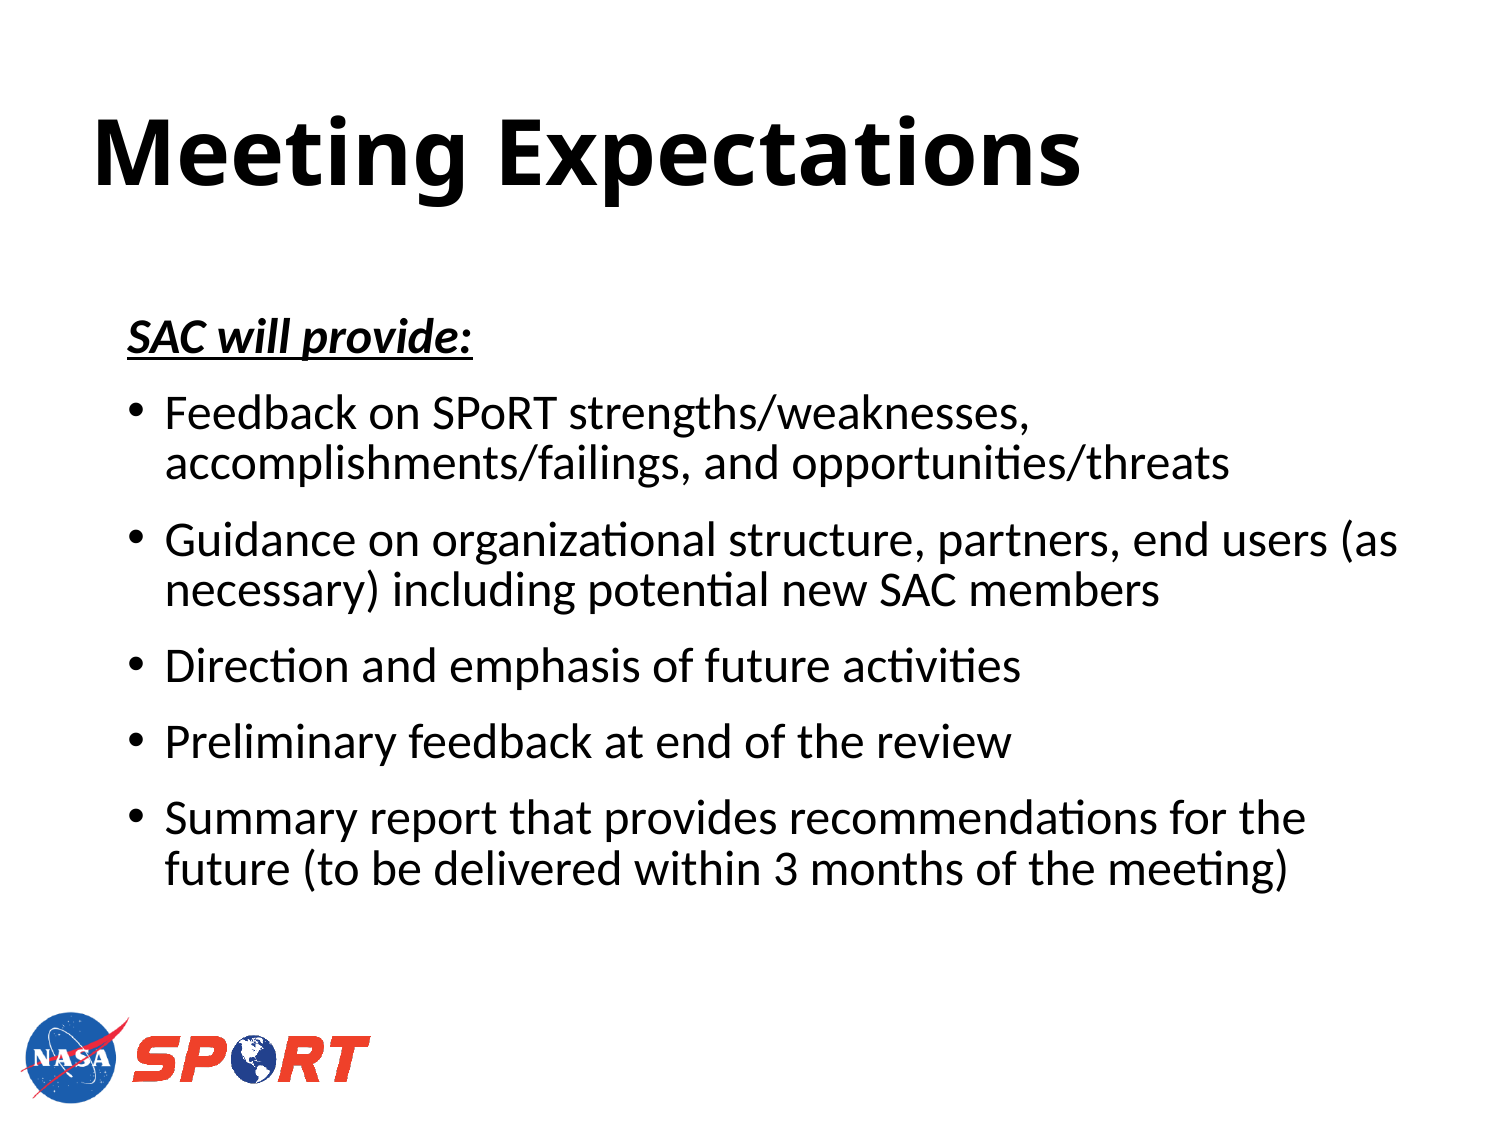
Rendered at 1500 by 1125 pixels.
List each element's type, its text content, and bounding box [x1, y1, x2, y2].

picture [19, 1011, 372, 1104]
text_box SAC will provide: Feedback on SPoRT strengths/weaknesses, accomplishments/failings, and opportunities/threats Guidance on organizational structure, partners, end users (as necessary) including potential new SAC members Direction and emphasis of future activities Preliminary feedback at end of the review Summary report that provides recommendations for the future (to be delivered within 3 months of the meeting) [112, 305, 1438, 904]
title Meeting Expectations [75, 24, 1425, 213]
